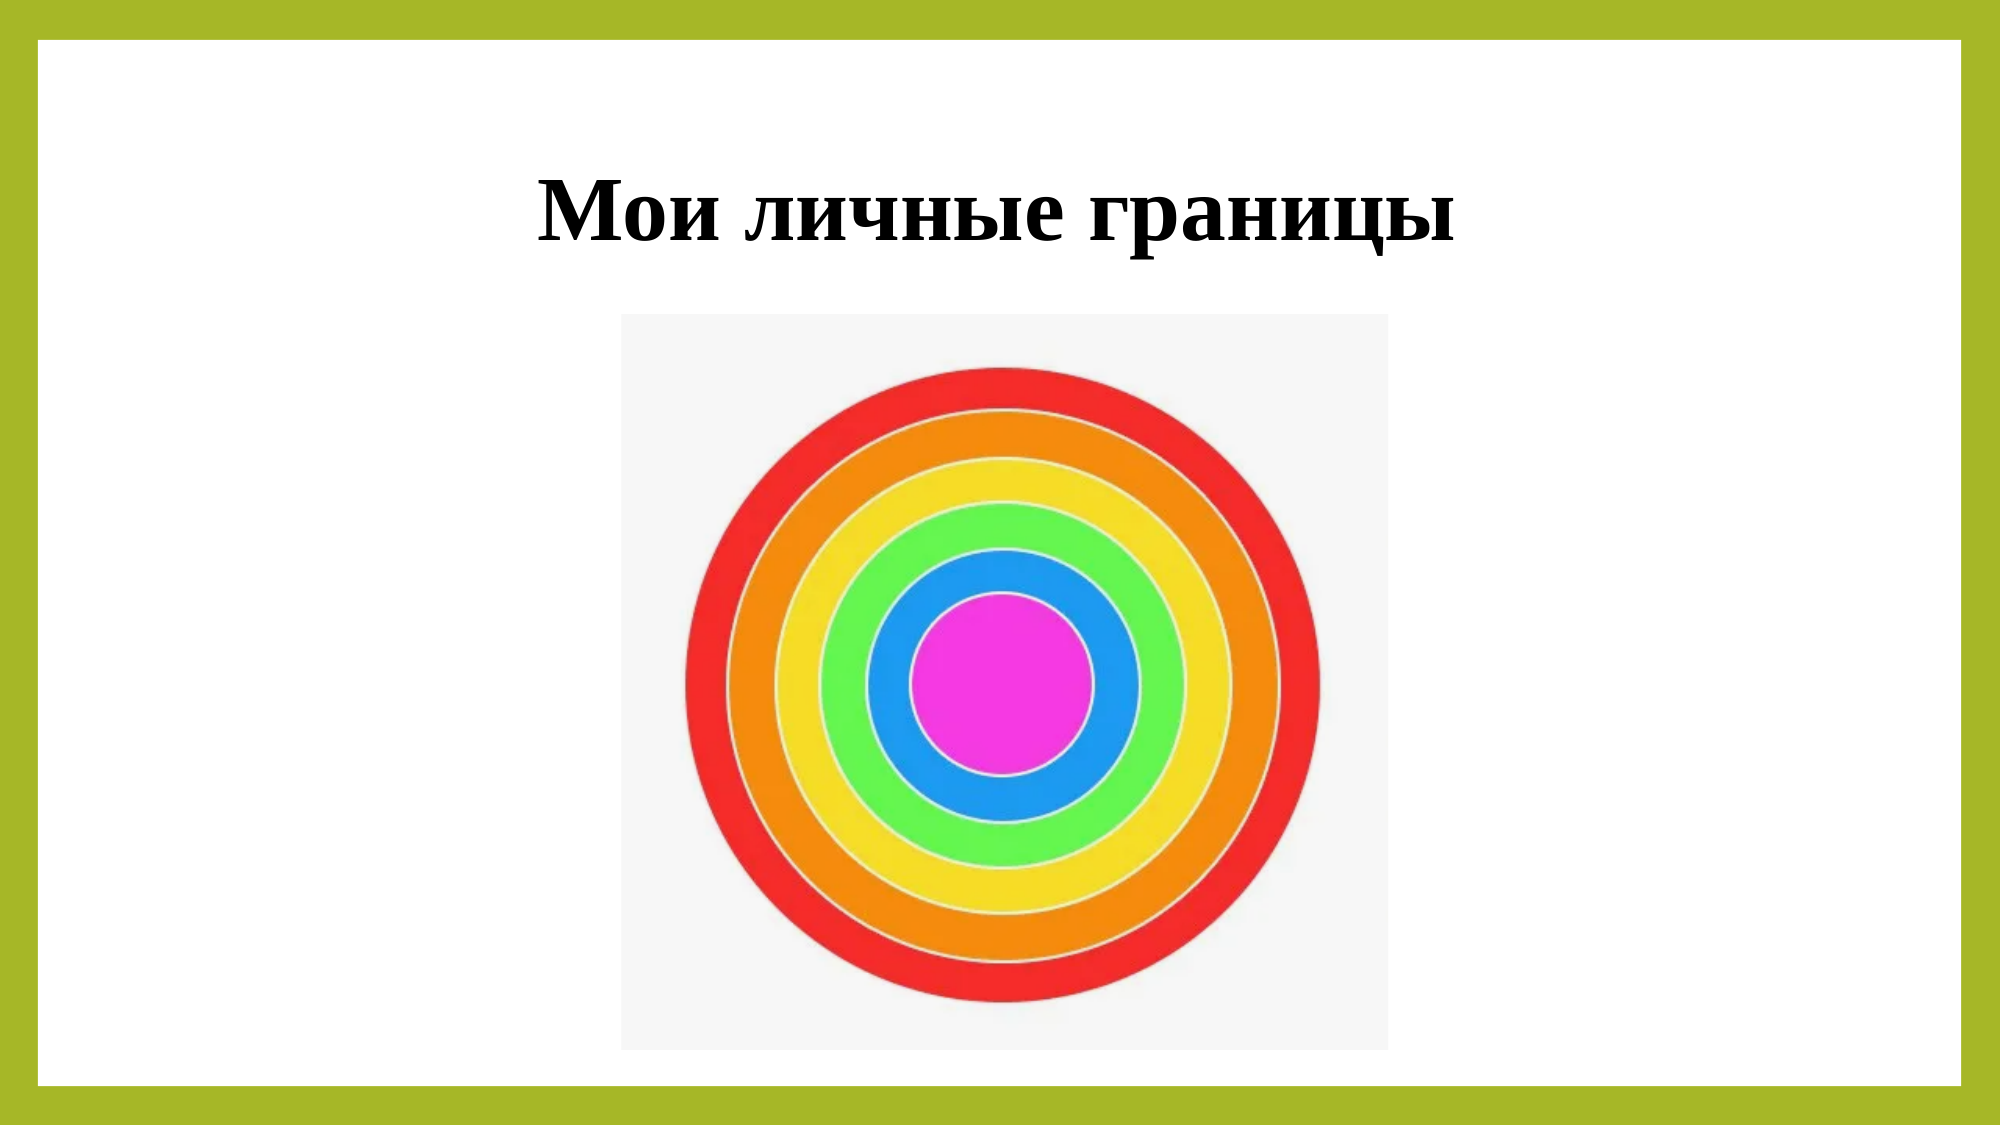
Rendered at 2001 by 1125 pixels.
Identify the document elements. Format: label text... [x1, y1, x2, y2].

picture [621, 313, 1389, 1051]
title Мои личные границы [187, 99, 1808, 323]
